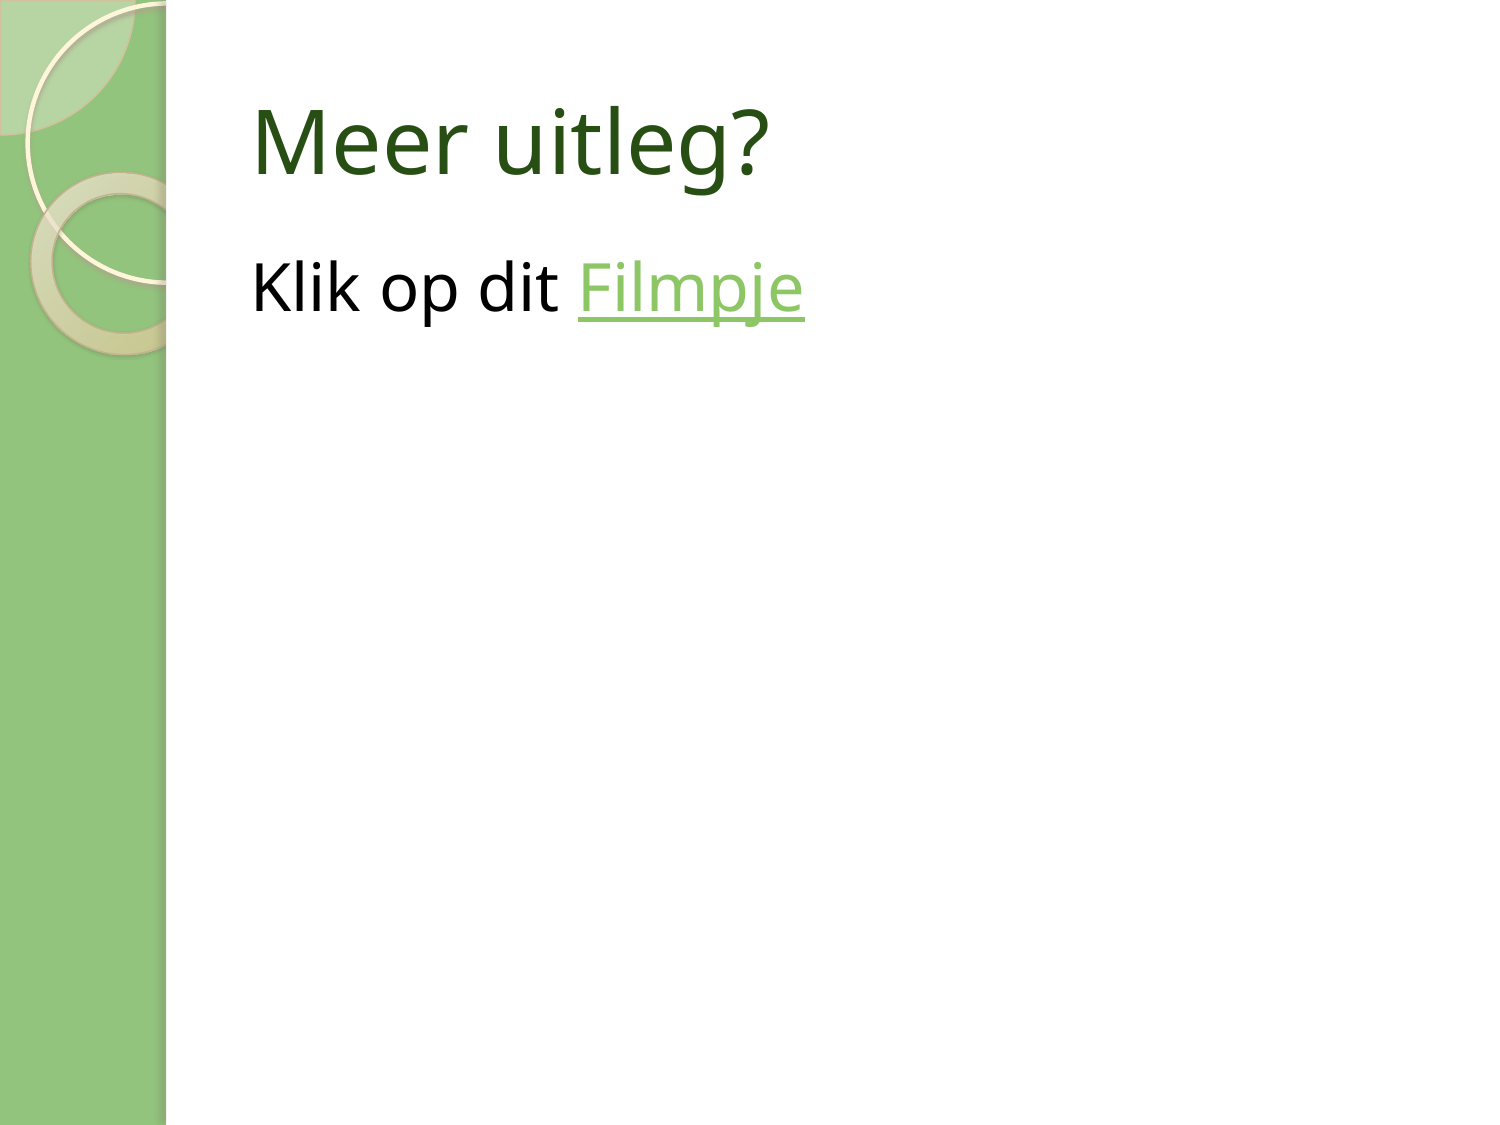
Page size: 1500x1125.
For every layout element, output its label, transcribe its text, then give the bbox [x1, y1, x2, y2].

list Klik op dit Filmpje [235, 237, 1466, 1025]
title Meer uitleg? [235, 45, 1466, 233]
